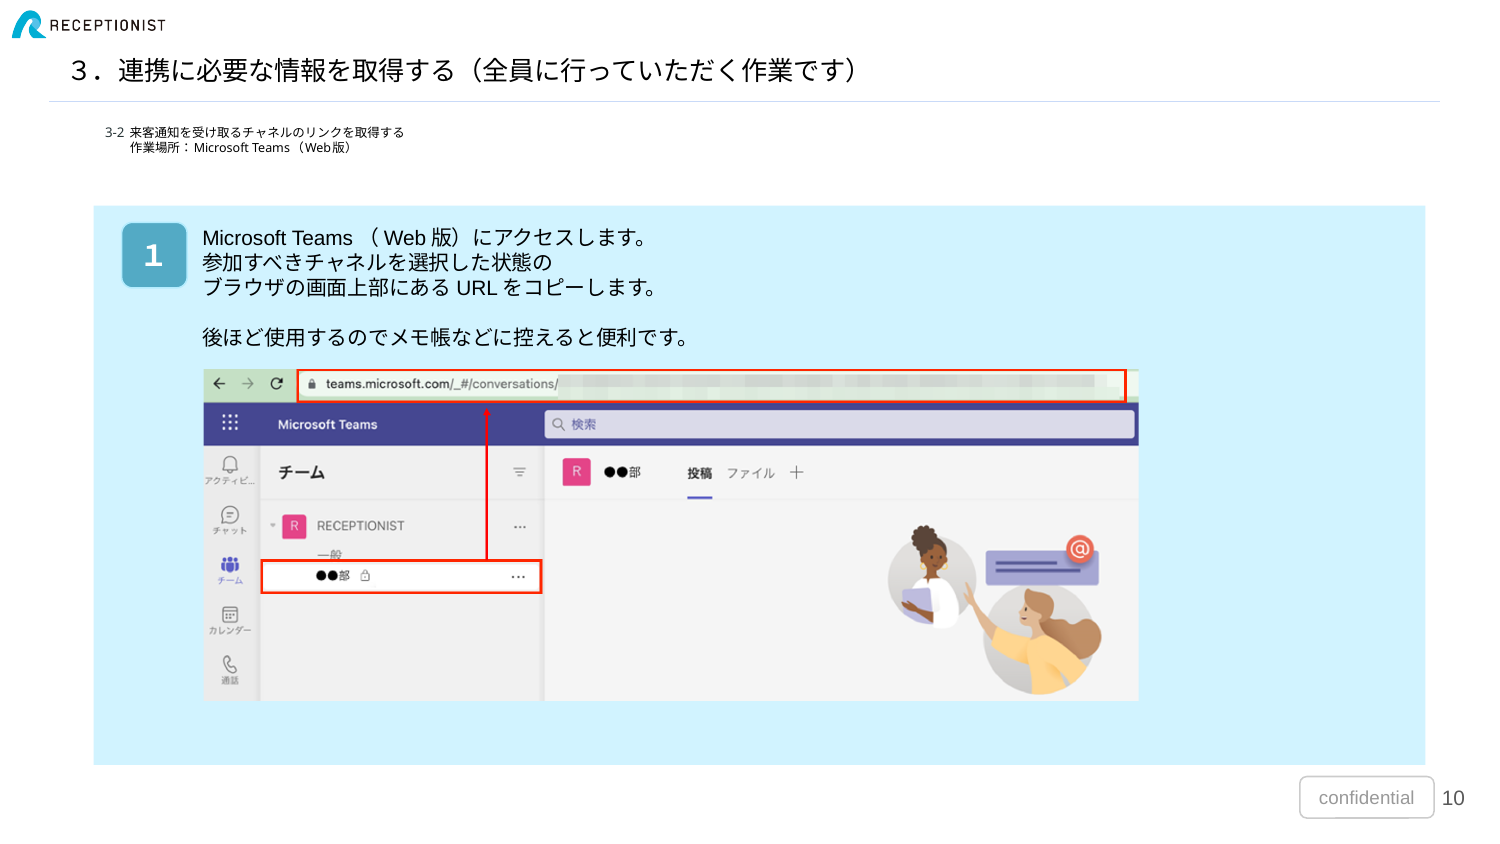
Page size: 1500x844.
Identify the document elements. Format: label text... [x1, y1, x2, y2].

title ３．連携に必要な情報を取得する（全員に行っていただく作業です） [51, 39, 1449, 102]
text_box [93, 205, 1426, 765]
picture [0, 0, 177, 51]
text_box １ [121, 222, 188, 288]
text_box Microsoft Teams（Web版）にアクセスします。 参加すべきチャネルを選択した状態の ブラウザの画面上部にあるURLをコピーします。 後ほど使用するのでメモ帳などに控えると便利です。 [187, 209, 734, 316]
slide_number ‹#› [1389, 764, 1480, 830]
title 3-2 来客通知を受け取るチャネルのリンクを取得する 作業場所：Microsoft Teams（Web版） [90, 109, 1488, 171]
picture [203, 368, 1139, 702]
